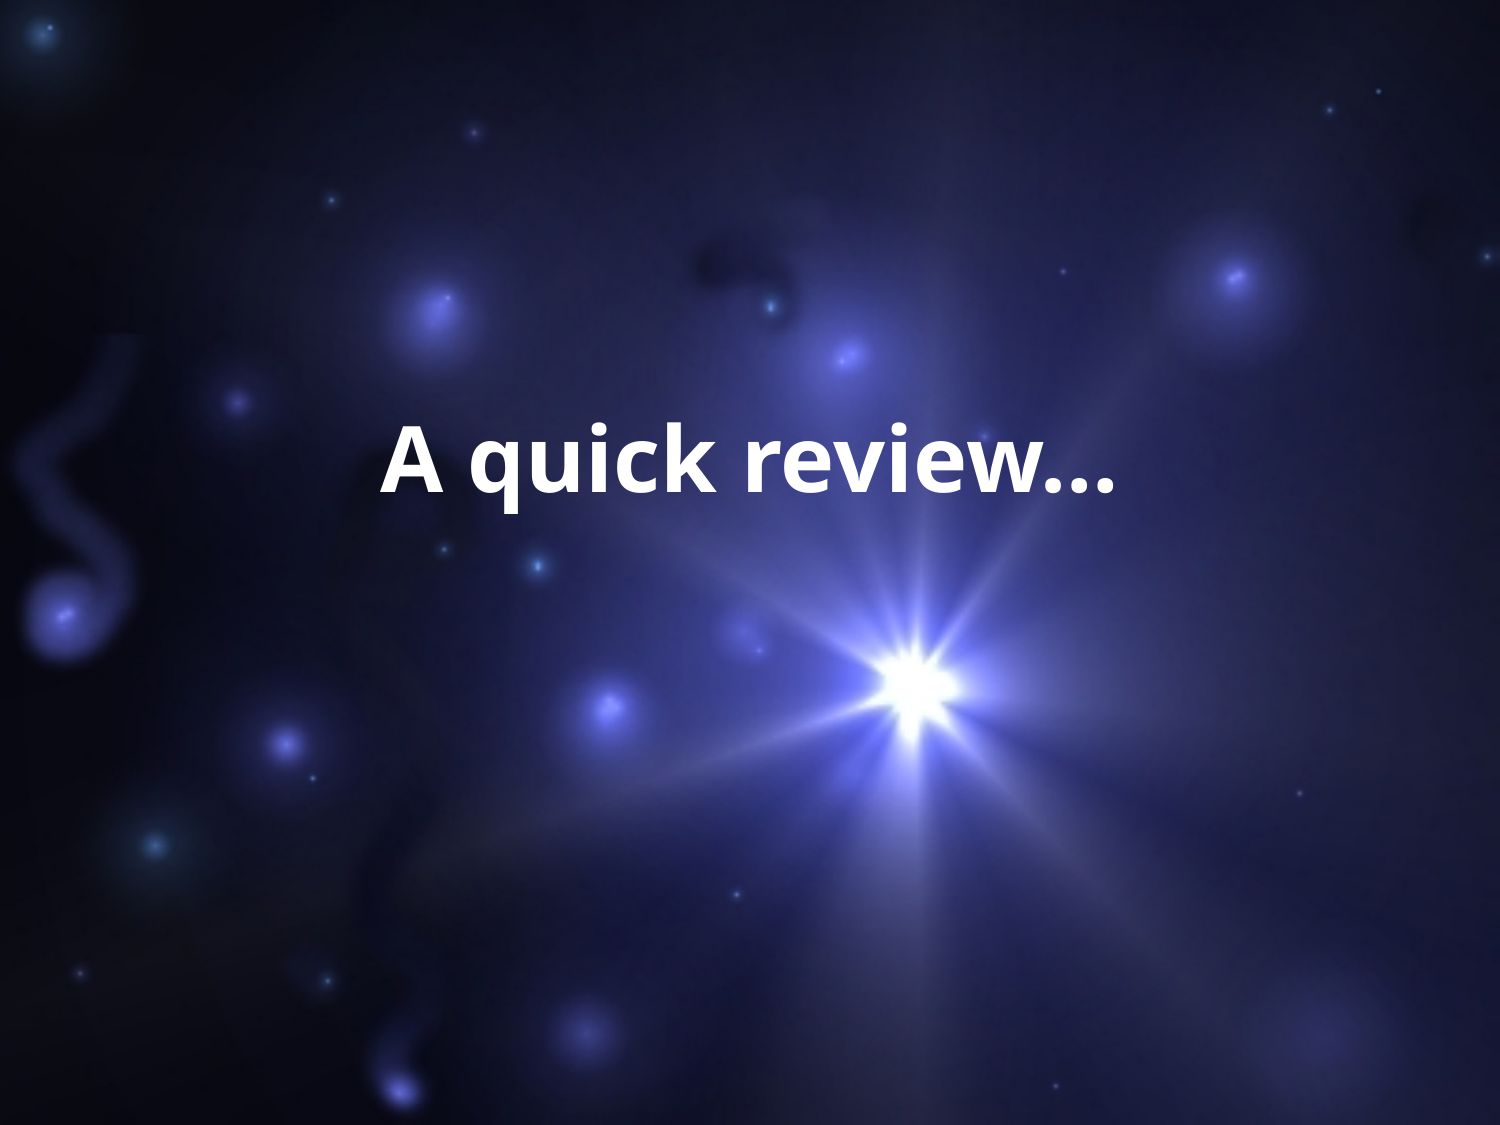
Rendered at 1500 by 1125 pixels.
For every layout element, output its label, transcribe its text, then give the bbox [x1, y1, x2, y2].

title A quick review… [112, 362, 1388, 550]
text_box [0, 0, 1500, 1125]
